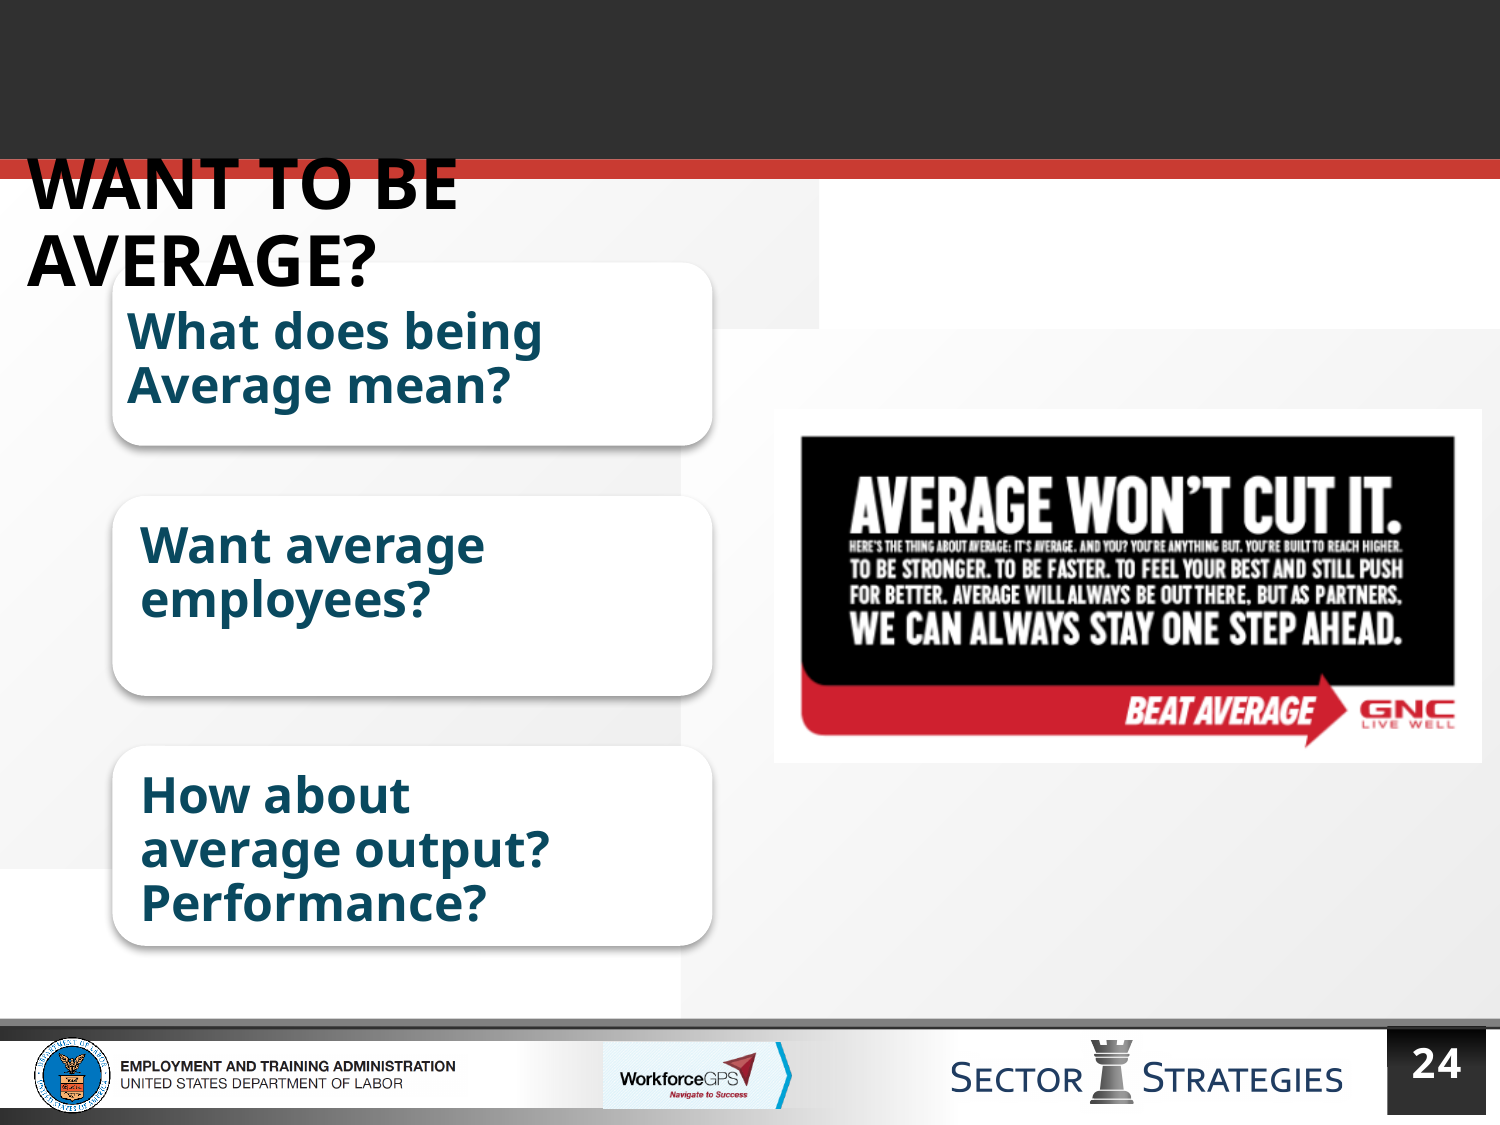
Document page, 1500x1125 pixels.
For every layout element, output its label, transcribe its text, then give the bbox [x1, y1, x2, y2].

title Want to be Average? [12, 174, 700, 275]
picture [603, 1042, 786, 1109]
list What does being Average mean? [112, 298, 700, 346]
picture [113, 1054, 468, 1097]
list How about average output? Performance? [125, 762, 600, 825]
picture [782, 1080, 792, 1109]
picture [782, 1042, 792, 1072]
picture [33, 1036, 111, 1114]
picture [774, 409, 1482, 763]
list Want average employees? [125, 512, 600, 575]
picture [944, 1034, 1350, 1110]
